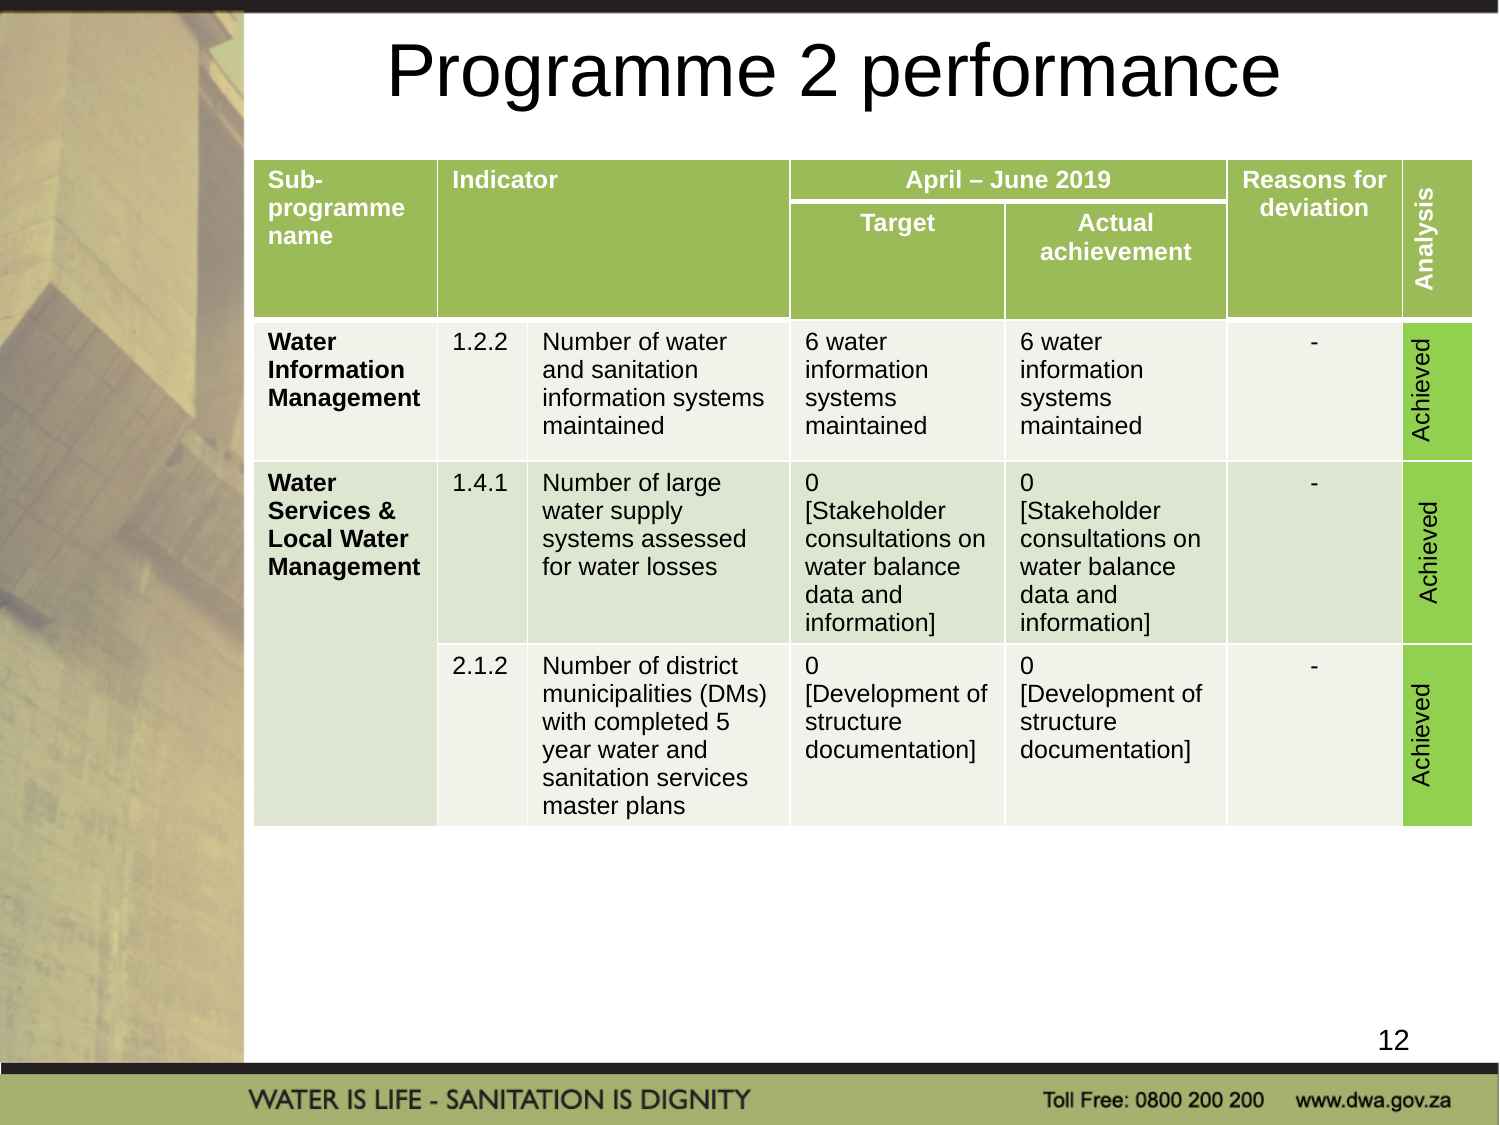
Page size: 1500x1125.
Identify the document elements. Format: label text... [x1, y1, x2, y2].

table_cell Water Information Management [254, 323, 437, 460]
table_cell - [1228, 462, 1402, 643]
table_cell Achieved [1403, 462, 1472, 643]
table_cell 1.4.1 [438, 462, 527, 643]
table_cell 6 water information systems maintained [791, 321, 1004, 460]
table_header Reasons for deviation [1228, 160, 1402, 317]
picture [0, 0, 1500, 1125]
title Programme 2 performance [243, 13, 1425, 125]
table_cell - [1228, 645, 1402, 826]
table_header Sub-programme name [254, 160, 437, 317]
table_cell Achieved [1403, 645, 1472, 826]
table_cell Achieved [1403, 323, 1472, 460]
table_cell 0 [Stakeholder consultations on water balance data and information] [1006, 462, 1226, 643]
slide_number 12 [1074, 1013, 1425, 1074]
table_cell 1.2.2 [438, 323, 527, 460]
table_cell Number of large water supply systems assessed for water losses [528, 462, 789, 643]
table_cell 0 [Stakeholder consultations on water balance data and information] [791, 462, 1004, 643]
table_header Analysis [1403, 160, 1472, 317]
table_cell - [1228, 323, 1402, 460]
table_cell Number of district municipalities (DMs) with completed 5 year water and sanitation services master plans [528, 645, 789, 826]
table_cell 0 [Development of structure documentation] [791, 645, 1004, 826]
table_header April – June 2019 [791, 160, 1226, 199]
table_header Indicator [438, 160, 789, 317]
table_cell Target [791, 204, 1004, 319]
table_cell Water Services & Local Water Management [254, 462, 437, 826]
table_cell 0 [Development of structure documentation] [1006, 645, 1226, 826]
table_cell Number of water and sanitation information systems maintained [528, 323, 789, 460]
table_cell 6 water information systems maintained [1006, 321, 1226, 460]
table_cell 2.1.2 [438, 645, 527, 826]
table_cell Actual achievement [1006, 204, 1226, 319]
